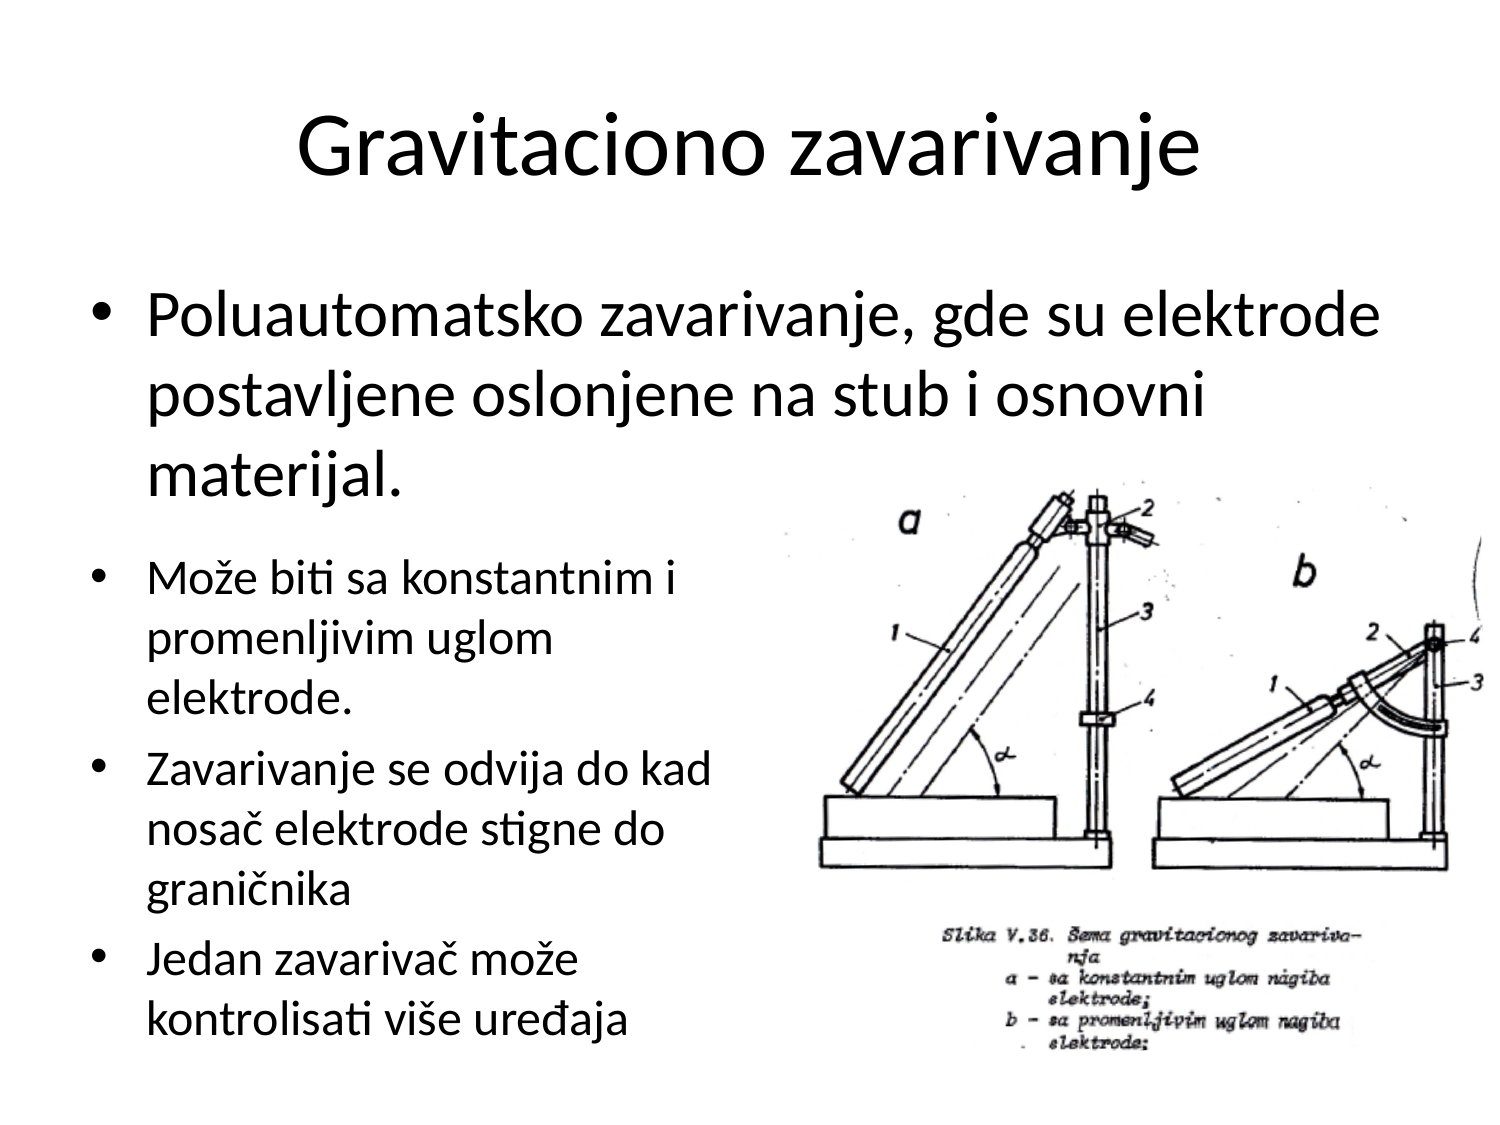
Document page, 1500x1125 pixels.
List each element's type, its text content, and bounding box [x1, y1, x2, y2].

picture [781, 474, 1487, 900]
picture [937, 899, 1388, 1054]
list Poluautomatsko zavarivanje, gde su elektrode postavljene oslonjene na stub i osnovni materijal. [75, 262, 1425, 1005]
title Gravitaciono zavarivanje [75, 45, 1425, 233]
text_box Može biti sa konstantnim i promenljivim uglom elektrode. Zavarivanje se odvija do kad nosač elektrode stigne do graničnika Jedan zavarivač može kontrolisati više uređaja [74, 537, 750, 1125]
